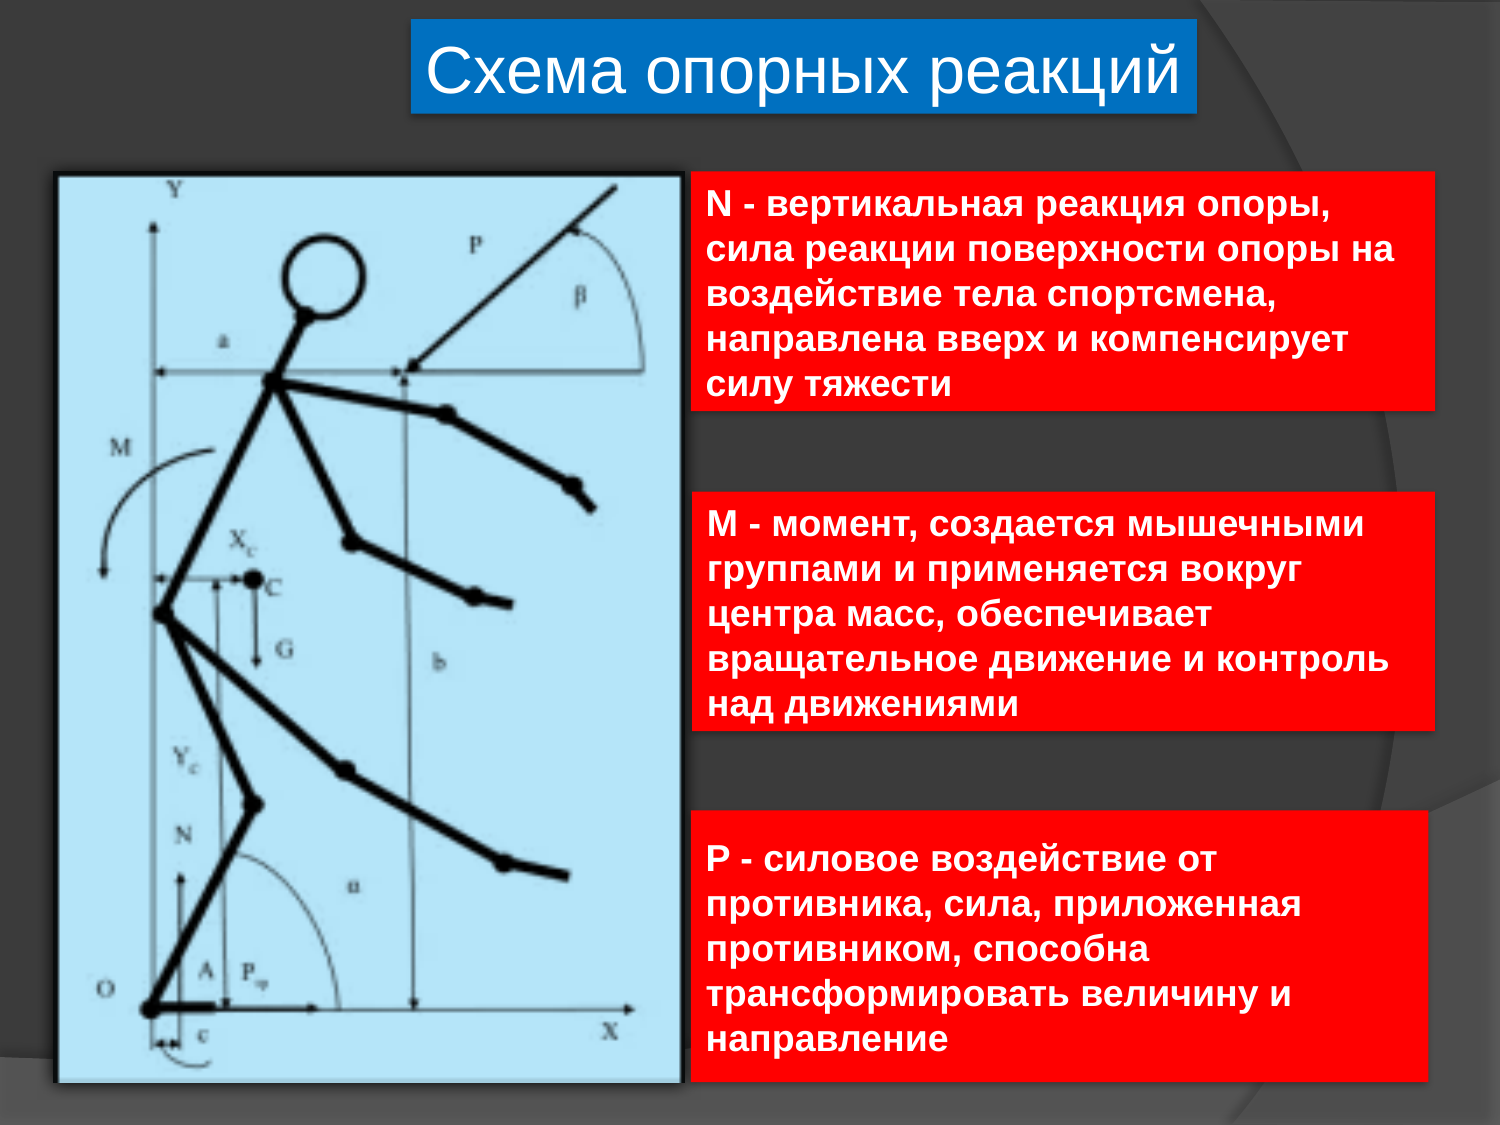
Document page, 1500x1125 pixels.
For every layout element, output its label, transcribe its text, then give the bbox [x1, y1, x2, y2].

text_box Схема опорных реакций [410, 19, 1197, 114]
text_box P - силовое воздействие от противника, сила, приложенная противником, способна трансформировать величину и направление [696, 809, 1430, 1084]
text_box М - момент, создается мышечными группами и применяется вокруг центра масс, обеспечивает вращательное движение и контроль над движениями [696, 491, 1435, 732]
picture [52, 171, 685, 1083]
text_box N - вертикальная реакция опоры, сила реакции поверхности опоры на воздействие тела спортсмена, направлена вверх и компенсирует силу тяжести [696, 171, 1436, 412]
